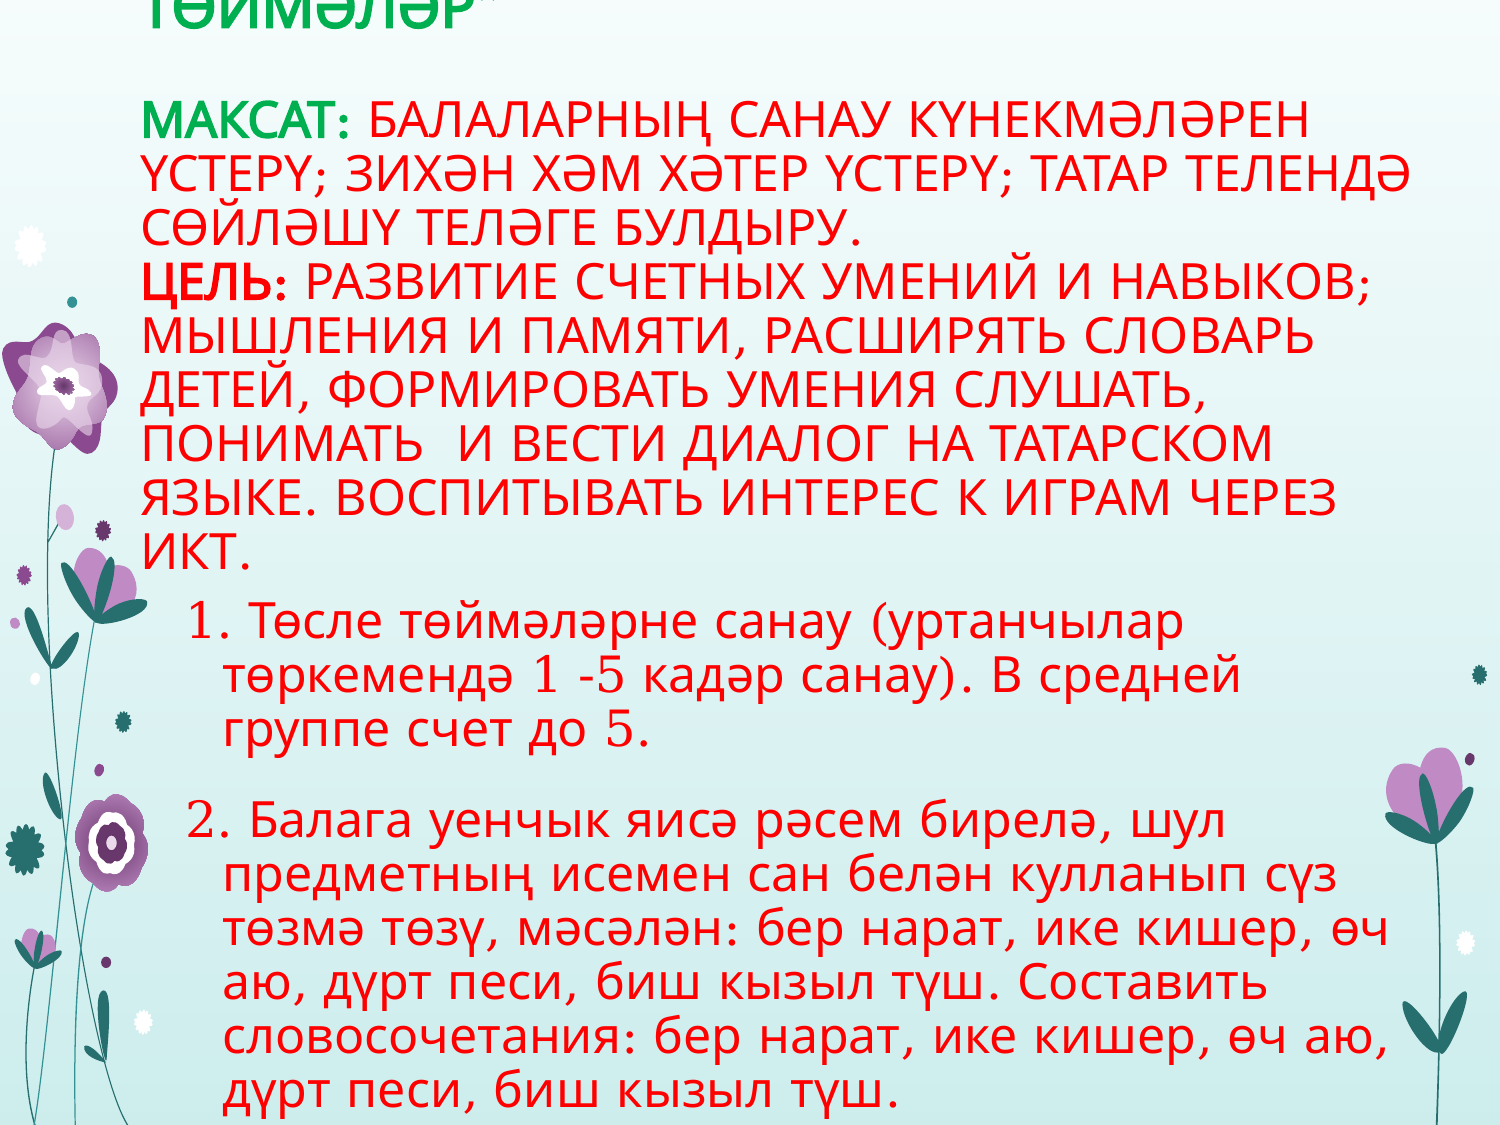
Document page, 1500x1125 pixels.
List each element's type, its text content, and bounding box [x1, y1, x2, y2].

list 1. Төсле төймәләрне санау (уртанчылар төркемендә 1 -5 кадәр санау). В средней группе счет до 5. 2. Балага уенчык яисә рәсем бирелә, шул предметның исемен сан белән кулланып сүз төзмә төзү, мәсәлән: бер нарат, ике кишер, өч аю, дүрт песи, биш кызыл түш. Составить словосочетания: бер нарат, ике кишер, өч аю, дүрт песи, биш кызыл түш. [162, 587, 1413, 1038]
title ИГРА «ВЕСЕЛЫЙ СЧЕТ» «ТӨСЛЕ ТӨЙМӘЛӘР” МАКСАТ: БАЛАЛАРНЫҢ САНАУ КҮНЕКМӘЛӘРЕН ҮСТЕРҮ; ЗИХӘН ХӘМ ХӘТЕР ҮСТЕРҮ; ТАТАР ТЕЛЕНДӘ СӨЙЛӘШҮ ТЕЛӘГЕ БУЛДЫРУ. ЦЕЛЬ: РАЗВИТИЕ СЧЕТНЫХ УМЕНИЙ И НАВЫКОВ; МЫШЛЕНИЯ И ПАМЯТИ, РАСШИРЯТЬ СЛОВАРЬ ДЕТЕЙ, ФОРМИРОВАТЬ УМЕНИЯ СЛУШАТЬ, ПОНИМАТЬ И ВЕСТИ ДИАЛОГ НА ТАТАРСКОМ ЯЗЫКЕ. ВОСПИТЫВАТЬ ИНТЕРЕС К ИГРАМ ЧЕРЕЗ ИКТ. [125, 62, 1463, 588]
